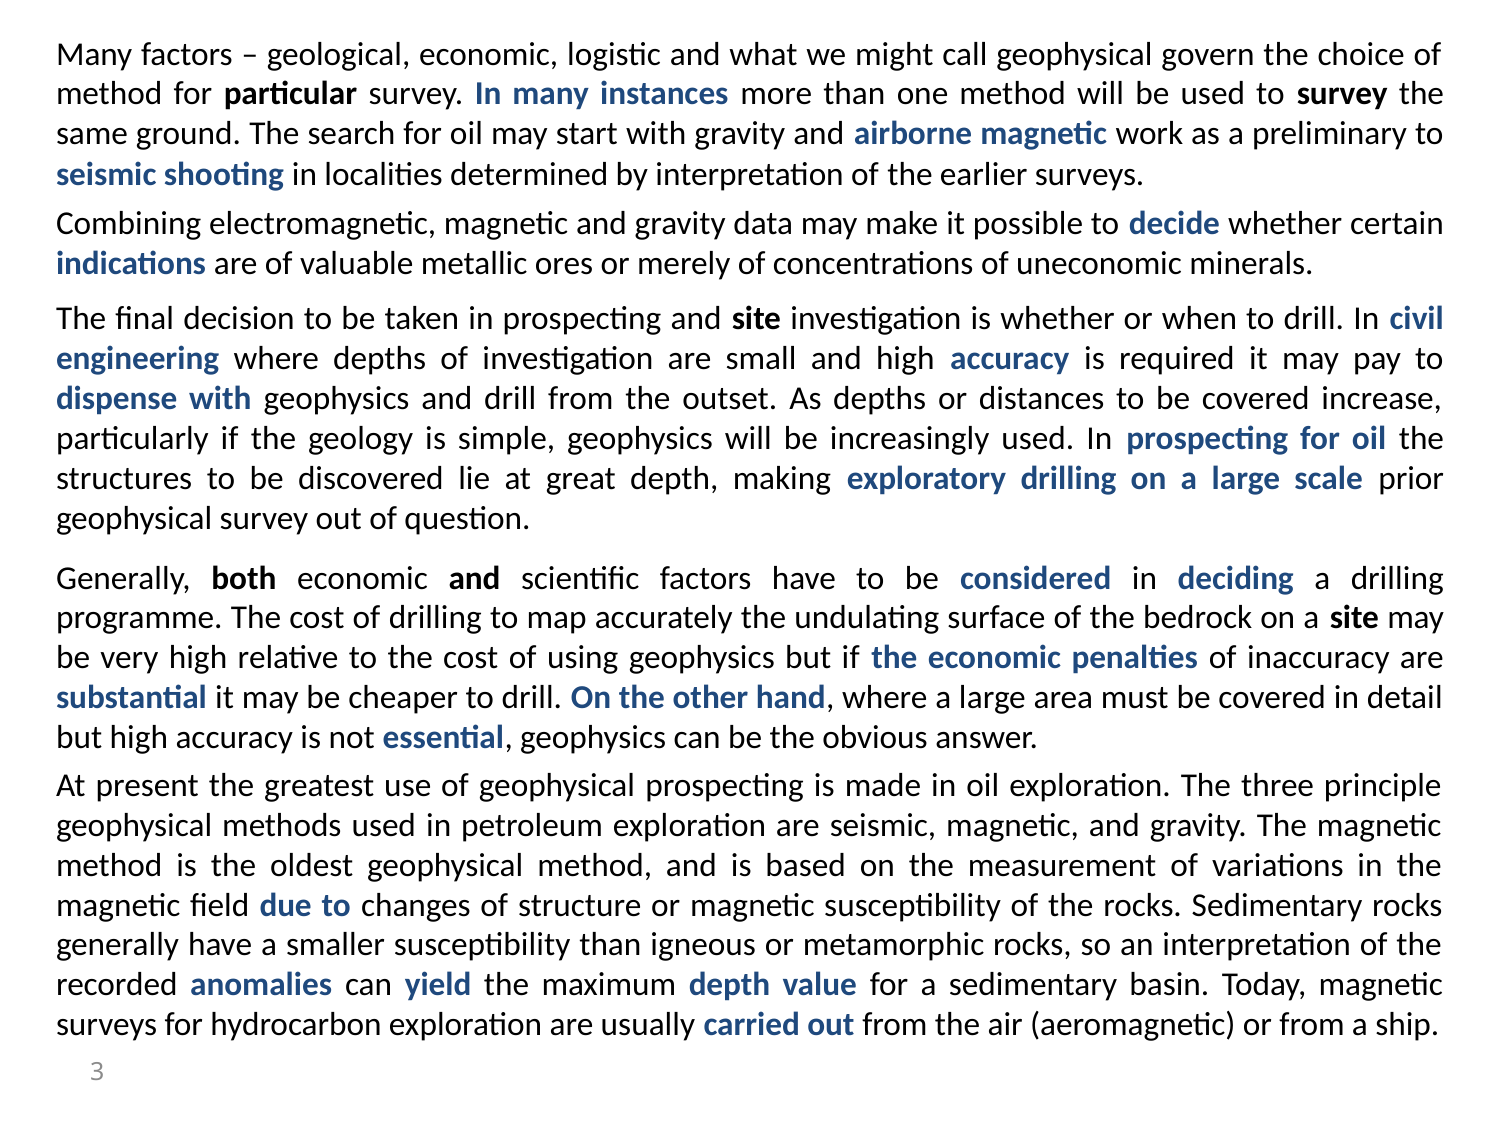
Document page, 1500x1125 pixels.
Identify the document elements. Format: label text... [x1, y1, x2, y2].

text_box Many factors – geological, economic, logistic and what we might call geophysical govern the choice of method for particular survey. In many instances more than one method will be used to survey the same ground. The search for oil may start with gravity and airborne magnetic work as a preliminary to seismic shooting in localities determined by interpretation of the earlier surveys. Combining electromagnetic, magnetic and gravity data may make it possible to decide whether certain indications are of valuable metallic ores or merely of concentrations of uneconomic minerals. The final decision to be taken in prospecting and site investigation is whether or when to drill. In civil engineering where depths of investigation are small and high accuracy is required it may pay to dispense with geophysics and drill from the outset. As depths or distances to be covered increase, particularly if the geology is simple, geophysics will be increasingly used. In prospecting for oil the structures to be discovered lie at great depth, making exploratory drilling on a large scale prior geophysical survey out of question. Generally, both economic and scientific factors have to be considered in deciding a drilling programme. The cost of drilling to map accurately the undulating surface of the bedrock on a site may be very high relative to the cost of using geophysics but if the economic penalties of inaccuracy are substantial it may be cheaper to drill. On the other hand, where a large area must be covered in detail but high accuracy is not essential, geophysics can be the obvious answer. At present the greatest use of geophysical prospecting is made in oil exploration. The three principle geophysical methods used in petroleum exploration are seismic, magnetic, and gravity. The magnetic method is the oldest geophysical method, and is based on the measurement of variations in the magnetic field due to changes of structure or magnetic susceptibility of the rocks. Sedimentary rocks generally have a smaller susceptibility than igneous or metamorphic rocks, so an interpretation of the recorded anomalies can yield the maximum depth value for a sedimentary basin. Today, magnetic surveys for hydrocarbon exploration are usually carried out from the air (aeromagnetic) or from a ship. [41, 24, 1459, 1050]
slide_number 3 [75, 1050, 425, 1103]
